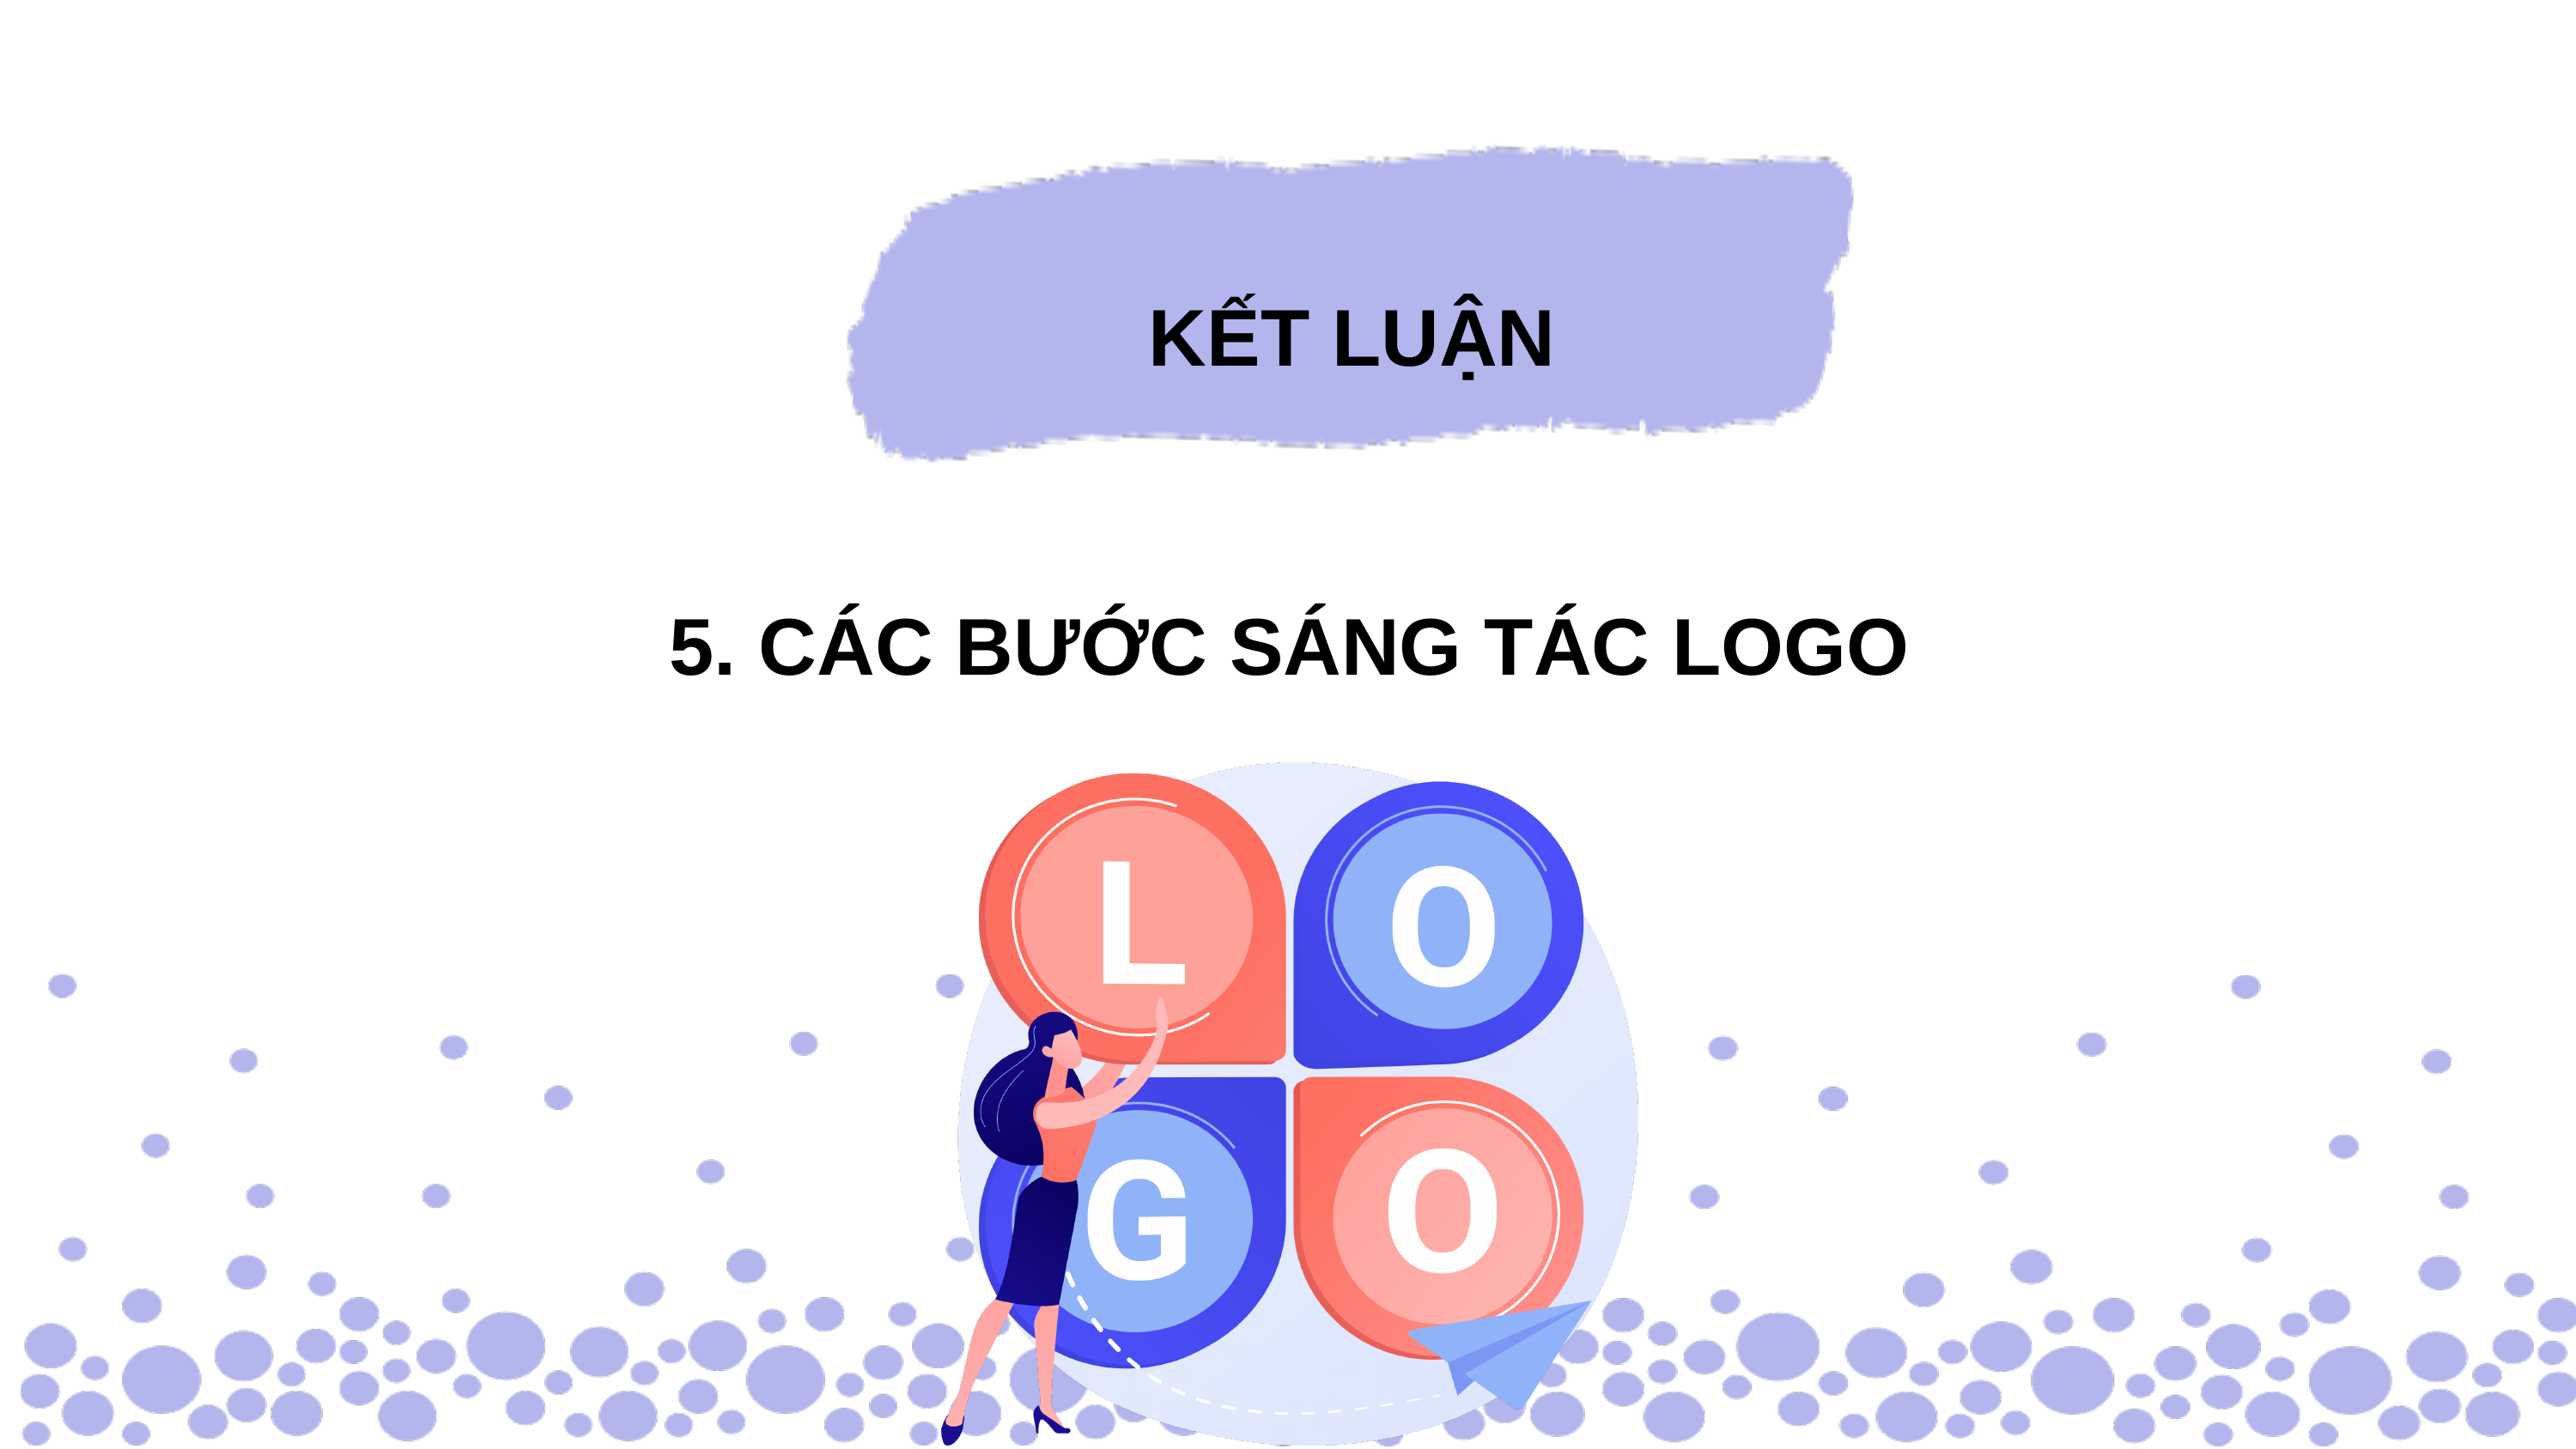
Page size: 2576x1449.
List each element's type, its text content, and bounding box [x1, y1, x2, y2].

text_box 5. CÁC BƯỚC SÁNG TÁC LOGO [0, 540, 2576, 698]
picture [844, 124, 1855, 489]
picture [21, 762, 2576, 1446]
